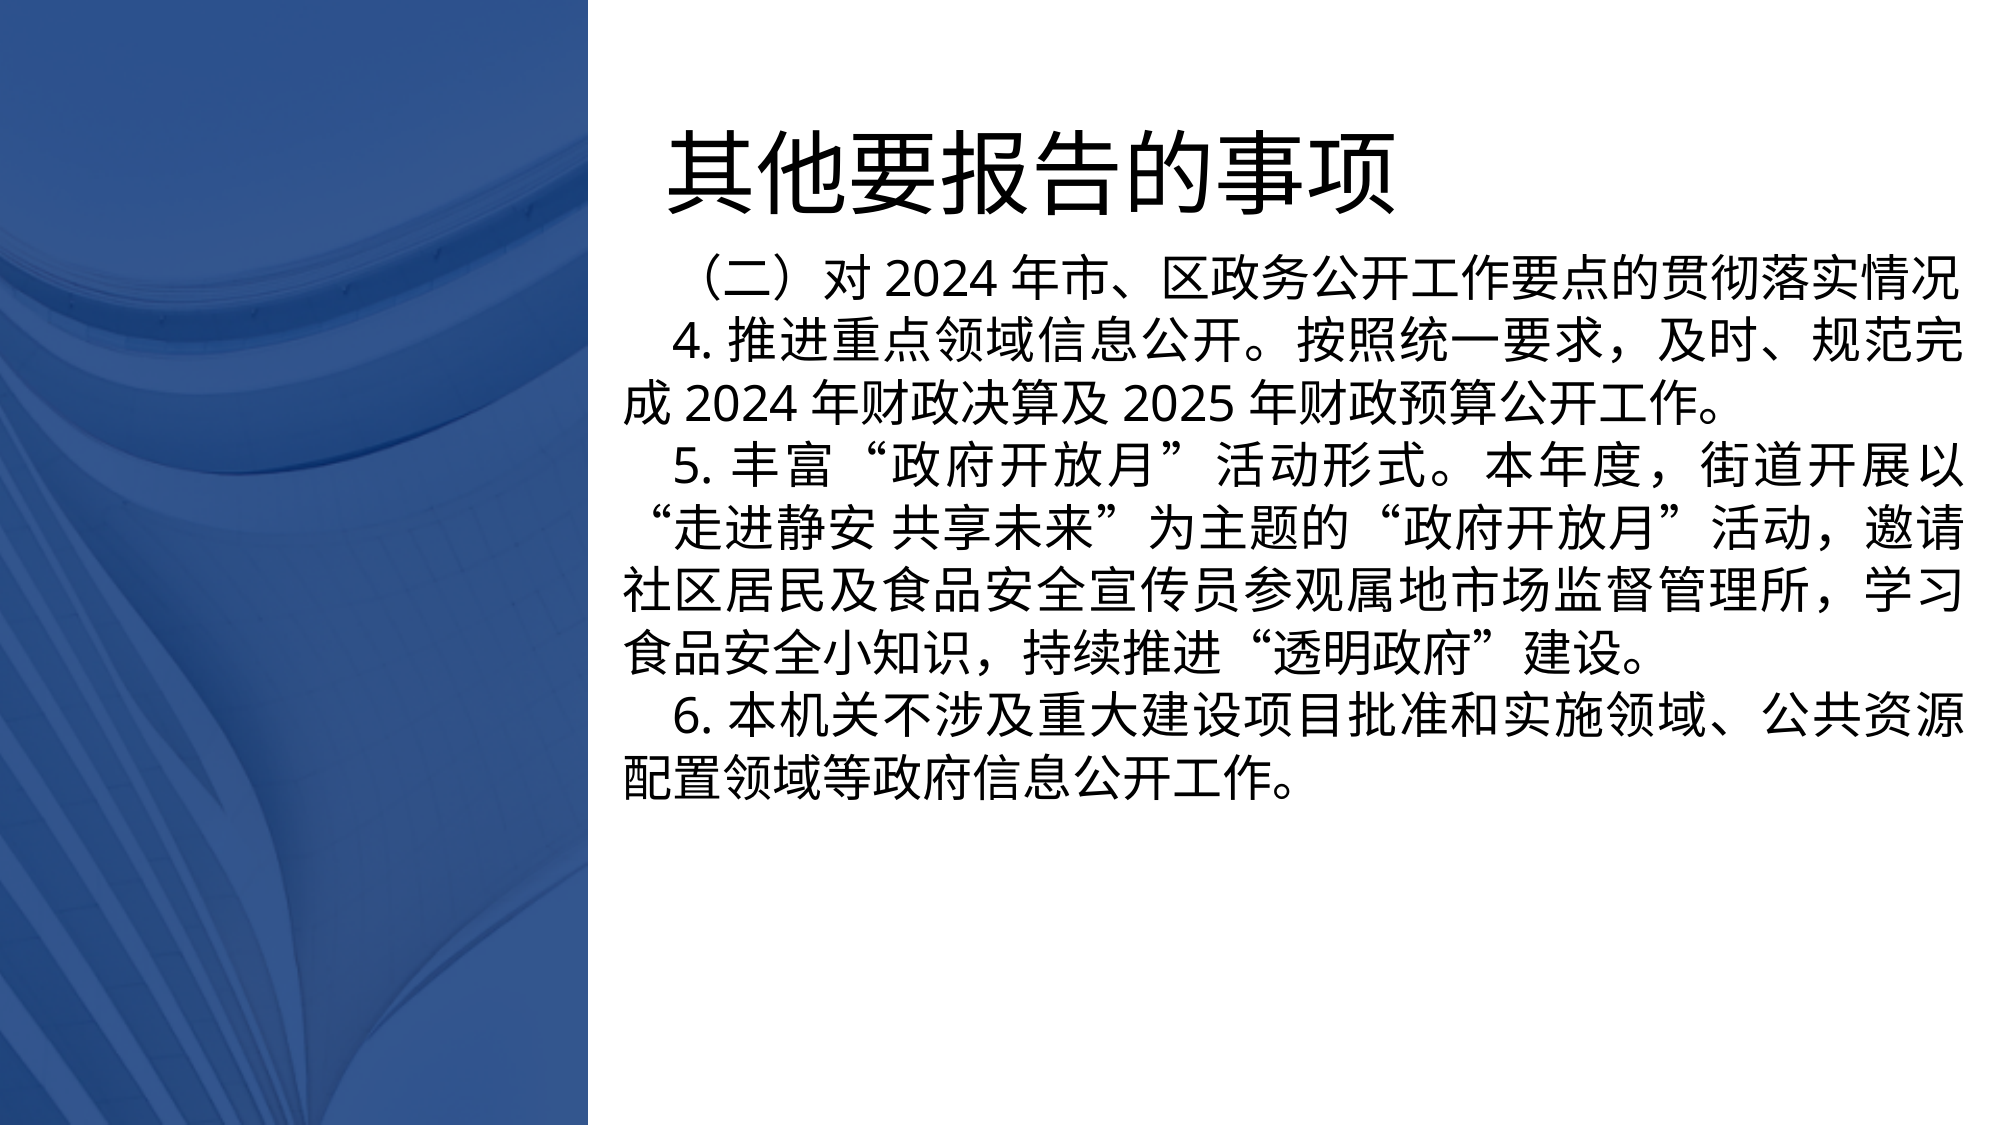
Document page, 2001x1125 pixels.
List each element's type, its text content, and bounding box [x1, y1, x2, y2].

text_box 其他要报告的事项 [664, 99, 1900, 225]
text_box （二）对2024年市、区政务公开工作要点的贯彻落实情况 4.推进重点领域信息公开。按照统一要求，及时、规范完成2024年财政决算及2025年财政预算公开工作。 5.丰富“政府开放月”活动形式。本年度，街道开展以“走进静安 共享未来”为主题的“政府开放月”活动，邀请社区居民及食品安全宣传员参观属地市场监督管理所，学习食品安全小知识，持续推进“透明政府”建设。 6.本机关不涉及重大建设项目批准和实施领域、公共资源配置领域等政府信息公开工作。 [607, 236, 1981, 889]
picture [0, 0, 588, 1125]
